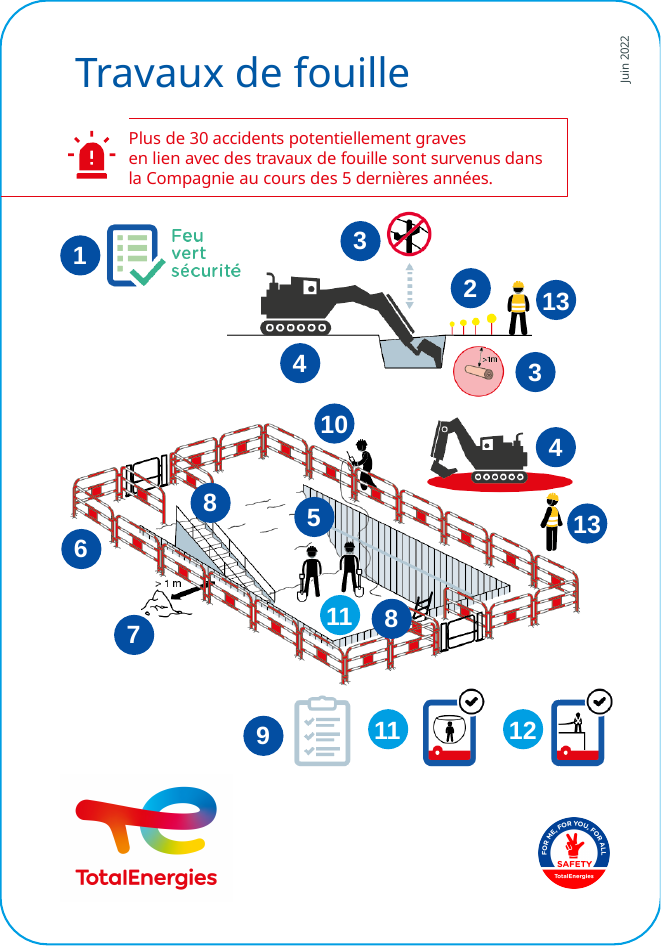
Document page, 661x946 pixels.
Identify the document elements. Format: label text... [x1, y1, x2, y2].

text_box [190, 482, 231, 524]
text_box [566, 503, 618, 544]
picture [538, 817, 610, 890]
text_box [535, 426, 577, 468]
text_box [0, 117, 569, 198]
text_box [367, 708, 419, 750]
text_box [319, 594, 371, 636]
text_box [340, 220, 381, 262]
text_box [535, 279, 587, 321]
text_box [502, 708, 554, 750]
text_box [450, 267, 492, 309]
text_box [515, 351, 556, 393]
title Travaux de fouille [72, 44, 447, 116]
picture [51, 209, 630, 902]
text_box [61, 528, 102, 570]
text_box Juin 2022 [617, 31, 636, 86]
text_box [113, 614, 155, 656]
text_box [294, 496, 335, 538]
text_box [374, 598, 412, 640]
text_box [59, 235, 101, 276]
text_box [314, 403, 365, 444]
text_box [243, 715, 284, 757]
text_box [279, 342, 321, 384]
